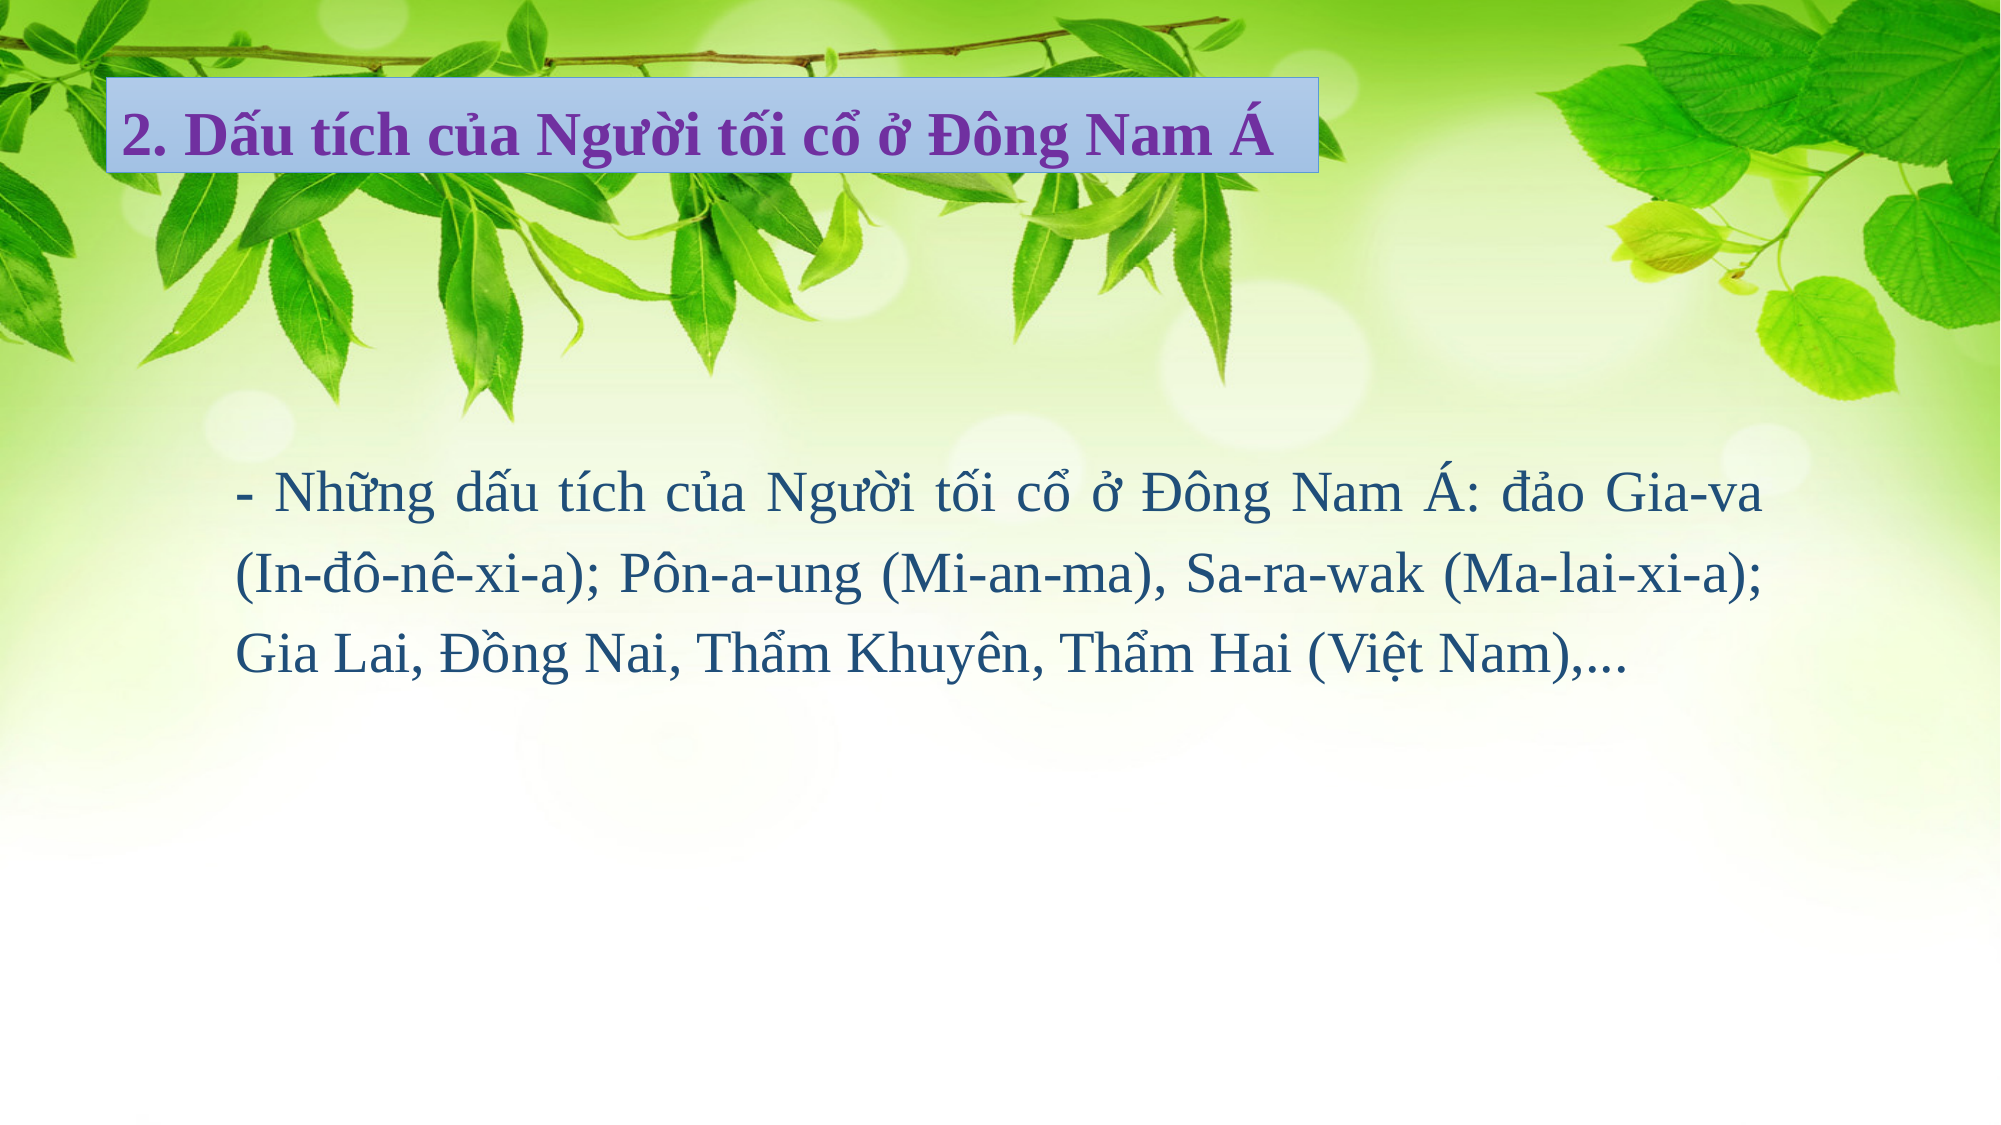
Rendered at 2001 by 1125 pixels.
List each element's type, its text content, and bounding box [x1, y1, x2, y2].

text_box - Những dấu tích của Người tối cổ ở Đông Nam Á: đảo Gia-va (In-đô-nê-xi-a); Pôn-a-ung (Mi-an-ma), Sa-ra-wak (Ma-lai-xi-a); Gia Lai, Đồng Nai, Thẩm Khuyên, Thẩm Hai (Việt Nam),... [220, 435, 1780, 692]
picture [0, 0, 2001, 1125]
text_box 2. Dấu tích của Người tối cổ ở Đông Nam Á [106, 77, 1319, 173]
